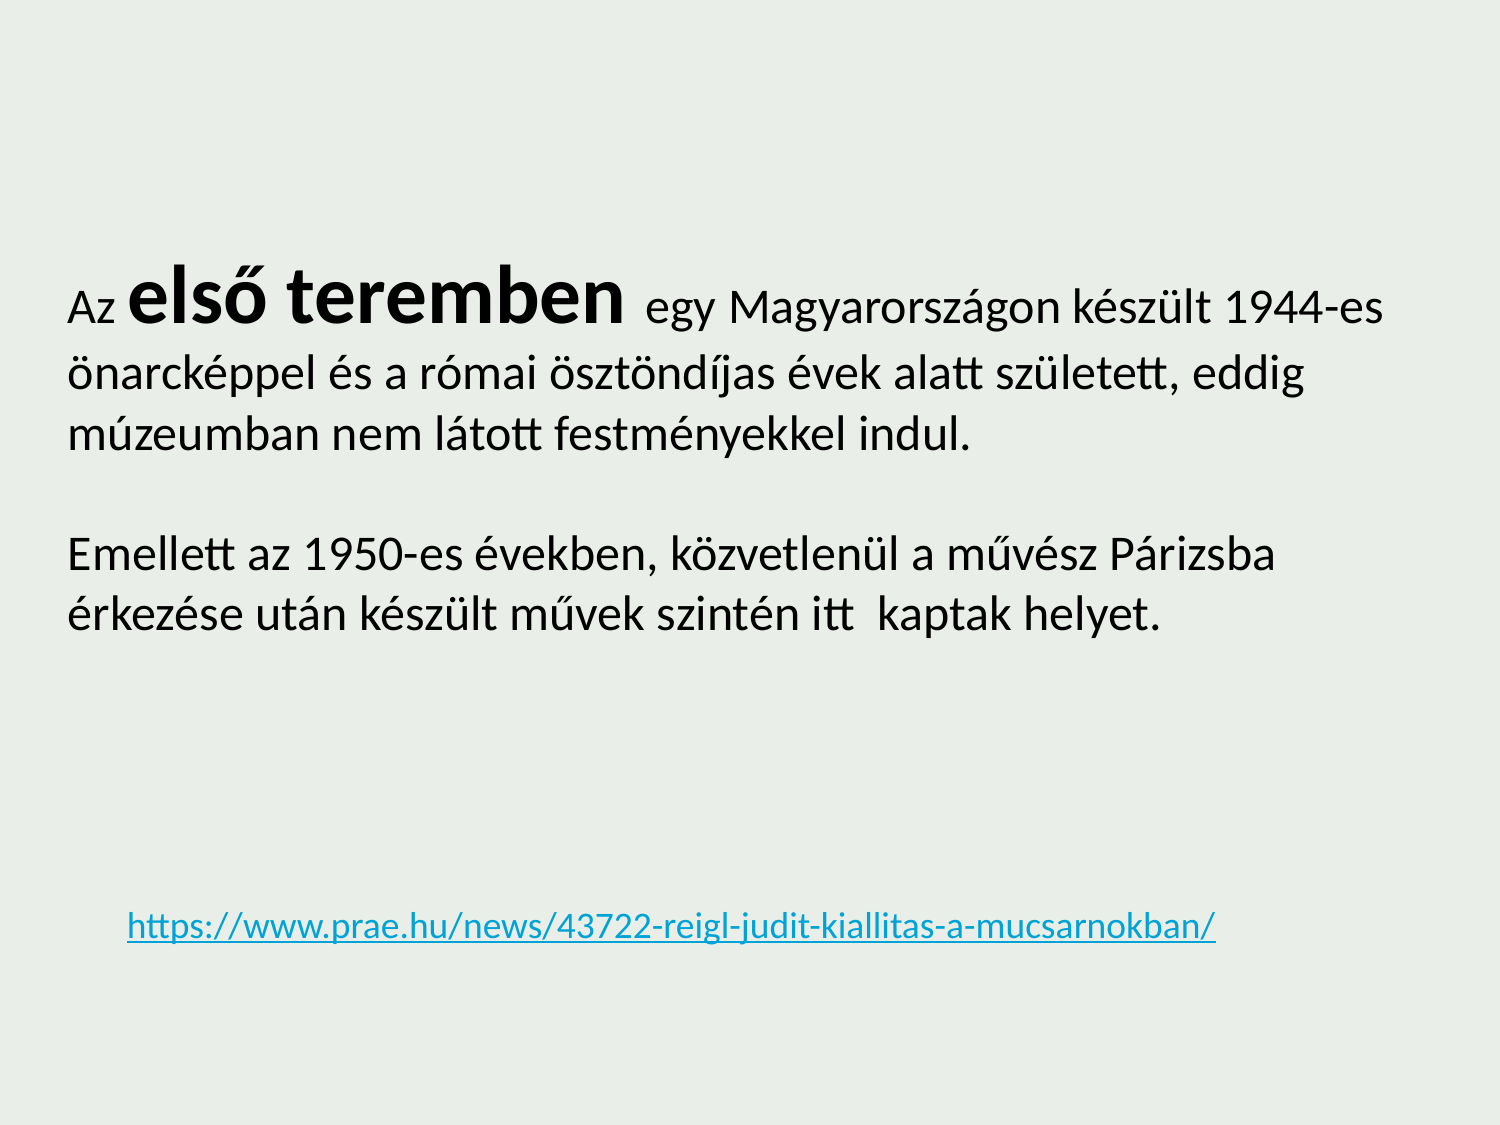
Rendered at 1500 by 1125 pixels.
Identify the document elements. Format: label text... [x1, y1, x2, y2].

text_box https://www.prae.hu/news/43722-reigl-judit-kiallitas-a-mucsarnokban/ [112, 893, 1388, 998]
text_box Az első teremben egy Magyarországon készült 1944-es önarcképpel és a római ösztöndíjas évek alatt született, eddig múzeumban nem látott festményekkel indul. Emellett az 1950-es években, közvetlenül a művész Párizsba érkezése után készült művek szintén itt kaptak helyet. [53, 172, 1447, 648]
